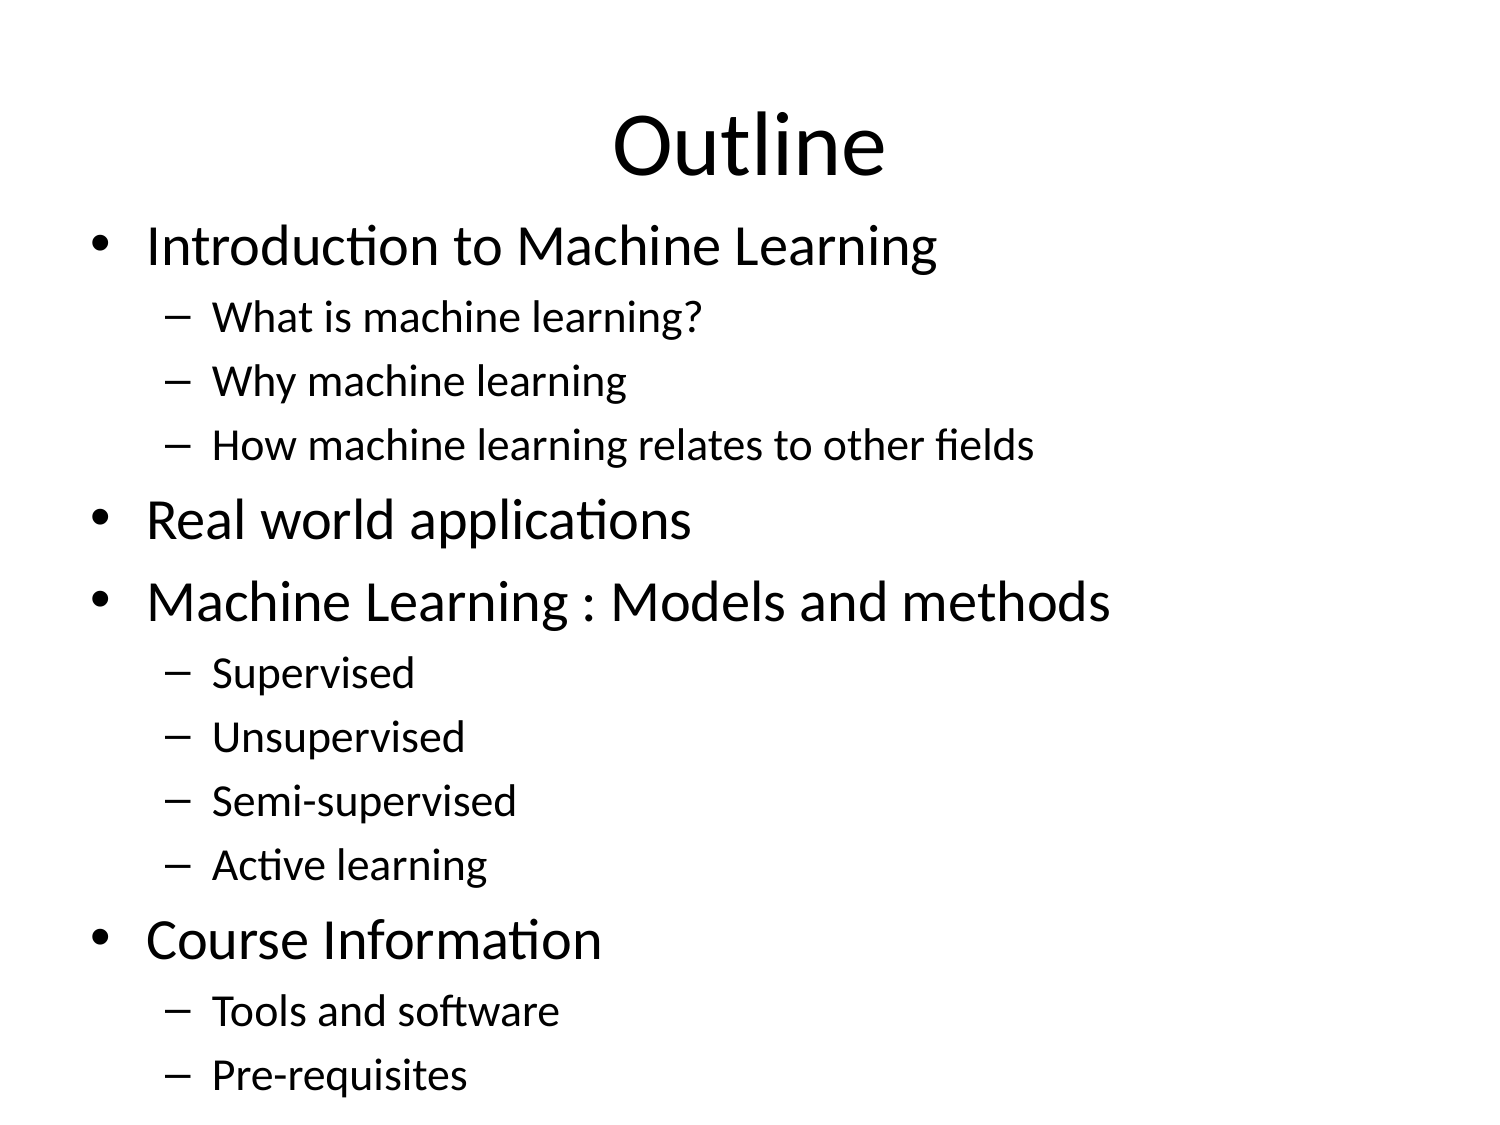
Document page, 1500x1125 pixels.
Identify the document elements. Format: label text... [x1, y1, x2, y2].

title Outline [75, 45, 1425, 200]
list Introduction to Machine Learning What is machine learning? Why machine learning How machine learning relates to other fields Real world applications Machine Learning : Models and methods Supervised Unsupervised Semi-supervised Active learning Course Information Tools and software Pre-requisites [75, 200, 1425, 1125]
